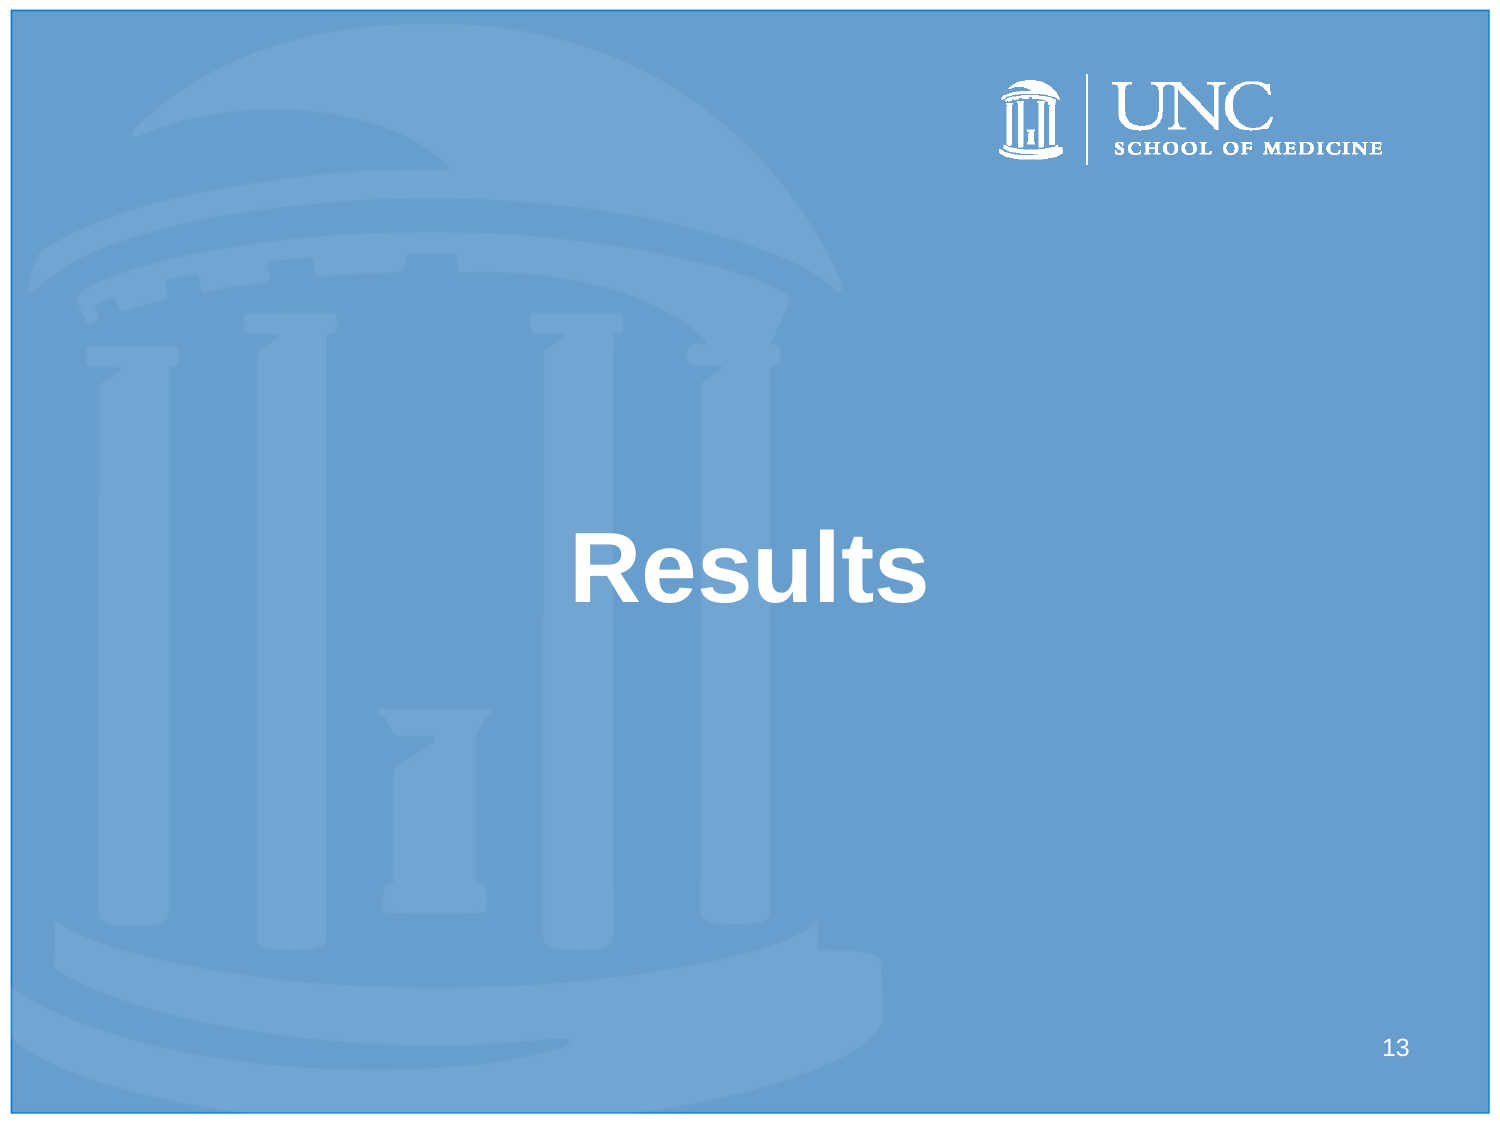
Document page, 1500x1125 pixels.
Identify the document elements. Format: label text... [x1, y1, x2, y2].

title Results [112, 441, 1388, 684]
picture [0, 0, 1500, 1125]
slide_number 13 [1074, 1024, 1426, 1103]
